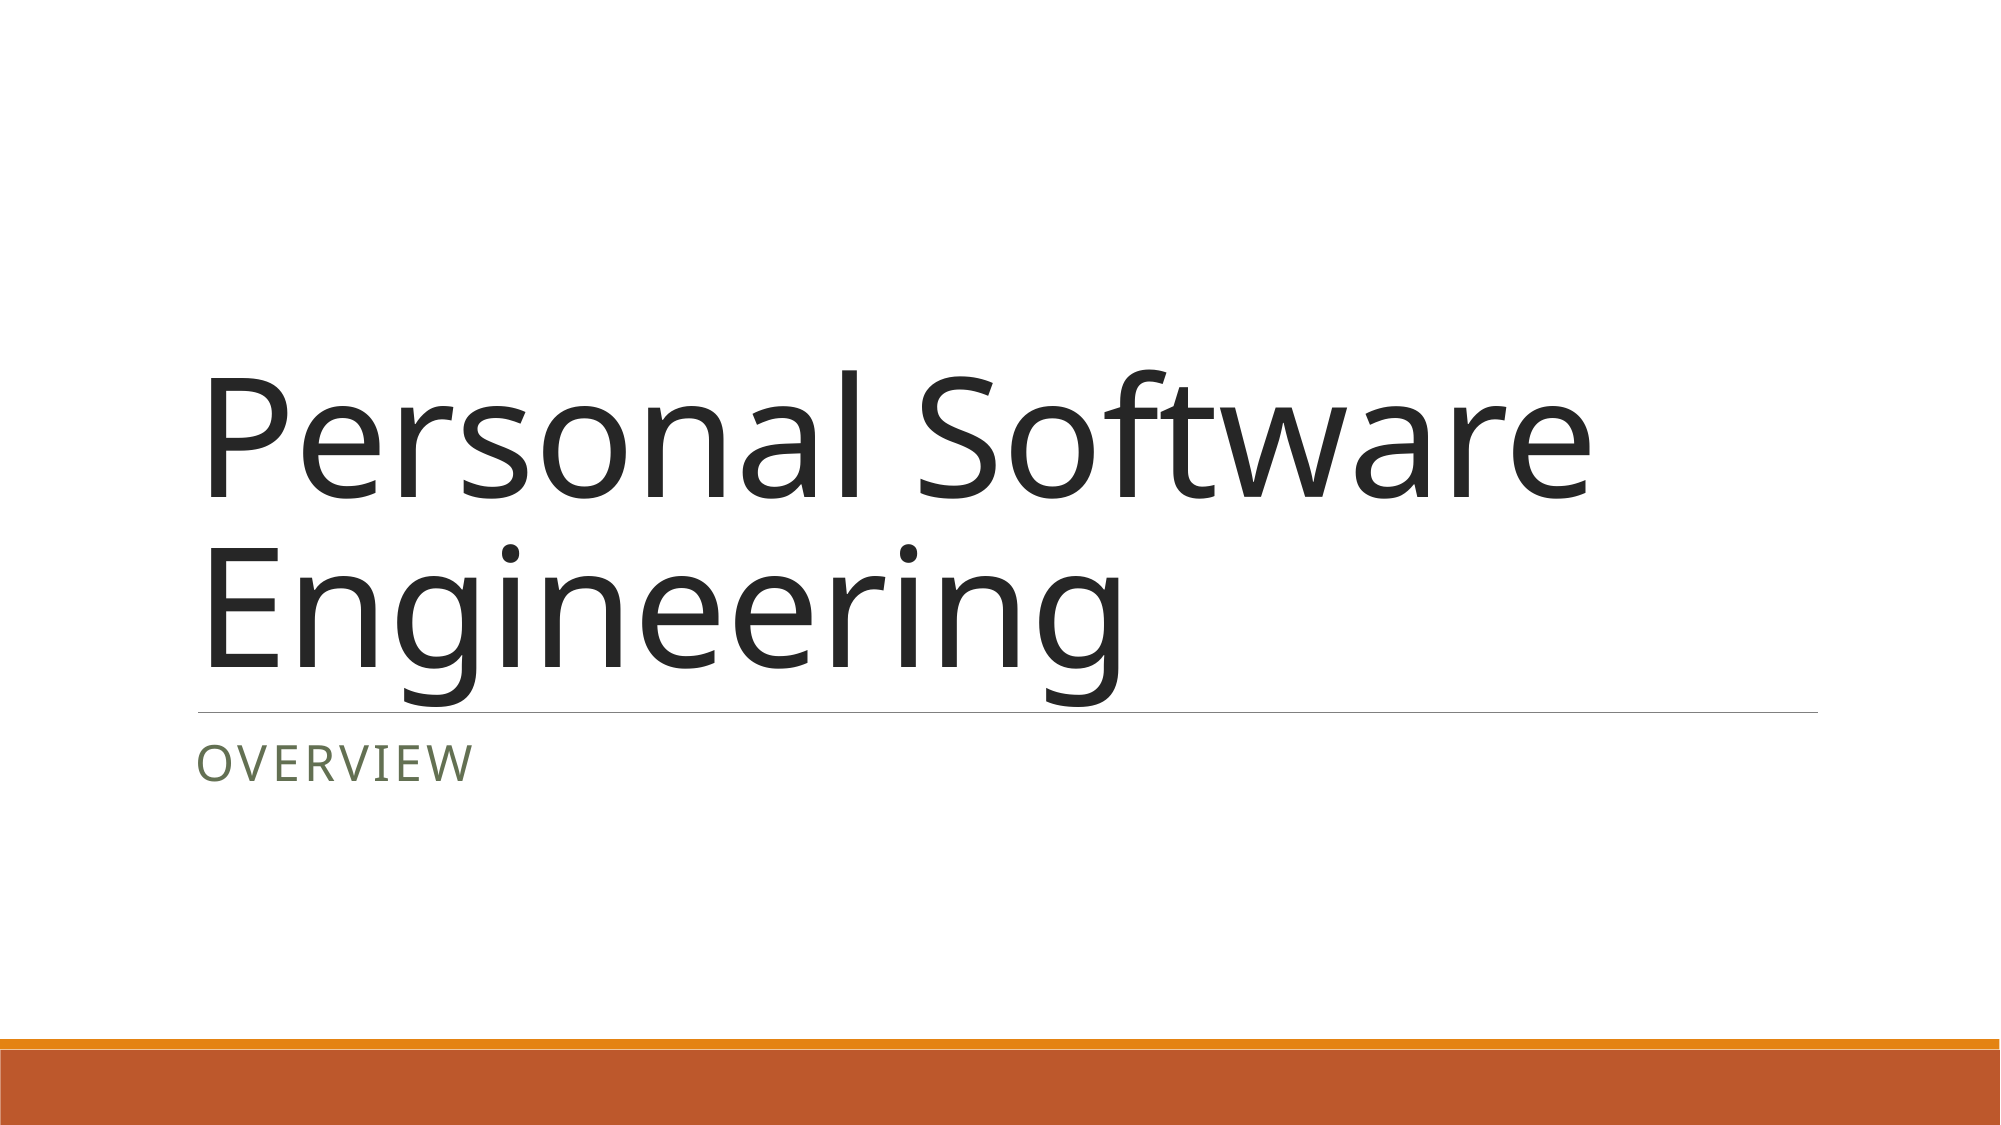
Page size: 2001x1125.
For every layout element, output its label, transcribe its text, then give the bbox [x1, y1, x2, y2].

subtitle Overview [180, 730, 1831, 919]
title Personal Software Engineering [180, 124, 1830, 710]
